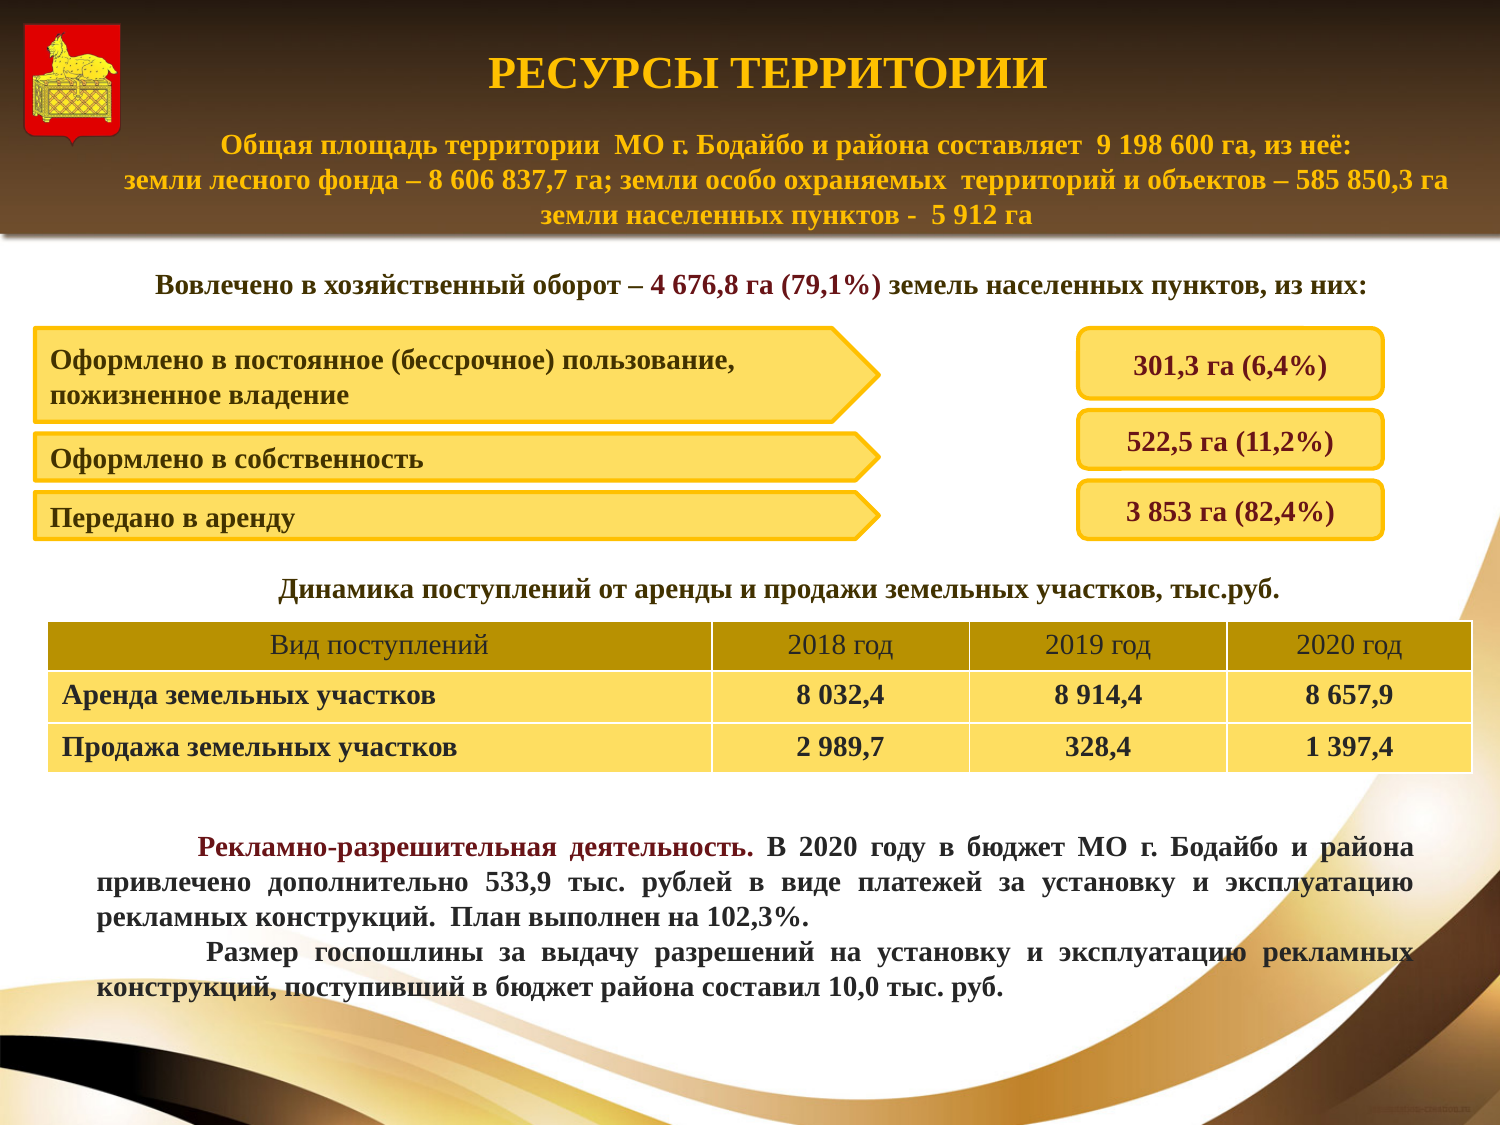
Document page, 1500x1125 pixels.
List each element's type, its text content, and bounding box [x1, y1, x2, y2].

text_box 301,3 га (6,4%) [1075, 325, 1385, 401]
table_cell 2 989,7 [713, 724, 969, 772]
picture [0, 0, 1500, 1125]
text_box 522,5 га (11,2%) [1076, 407, 1385, 471]
text_box 3 853 га (82,4%) [1076, 478, 1385, 542]
text_box Общая площадь территории МО г. Бодайбо и района составляет 9 198 600 га, из неё: земли лесного фонда – 8 606 837,7 га; земли особо охраняемых территорий и объектов – 585 850,3 га земли населенных пунктов - 5 912 га [23, 83, 1477, 257]
text_box Передано в аренду [32, 490, 881, 542]
text_box Оформлено в постоянное (бессрочное) пользование, пожизненное владение [32, 325, 881, 424]
text_box Вовлечено в хозяйственный оборот – 4 676,8 га (79,1%) земель населенных пунктов, из них: [23, 257, 1500, 308]
text_box Динамика поступлений от аренды и продажи земельных участков, тыс.руб. [58, 562, 1500, 613]
table_cell 8 657,9 [1228, 672, 1471, 722]
table_header Вид поступлений [48, 622, 711, 670]
table_header 2019 год [970, 622, 1226, 670]
table_header 2018 год [713, 622, 969, 670]
table_header 2020 год [1228, 622, 1471, 670]
text_box Оформлено в собственность [32, 431, 881, 483]
table_cell Аренда земельных участков [48, 672, 711, 722]
table_cell Продажа земельных участков [48, 724, 711, 772]
table_cell 328,4 [970, 724, 1226, 772]
text_box Рекламно-разрешительная деятельность. В 2020 году в бюджет МО г. Бодайбо и района привлечено дополнительно 533,9 тыс. рублей в виде платежей за установку и эксплуатацию рекламных конструкций. План выполнен на 102,3%. Размер госпошлины за выдачу разрешений на установку и эксплуатацию рекламных конструкций, поступивший в бюджет района составил 10,0 тыс. руб. [81, 820, 1430, 1045]
table_cell 8 914,4 [970, 672, 1226, 722]
title РЕСУРСЫ ТЕРРИТОРИИ [123, 23, 1475, 83]
table_cell 1 397,4 [1228, 724, 1471, 772]
table_cell 8 032,4 [713, 672, 969, 722]
